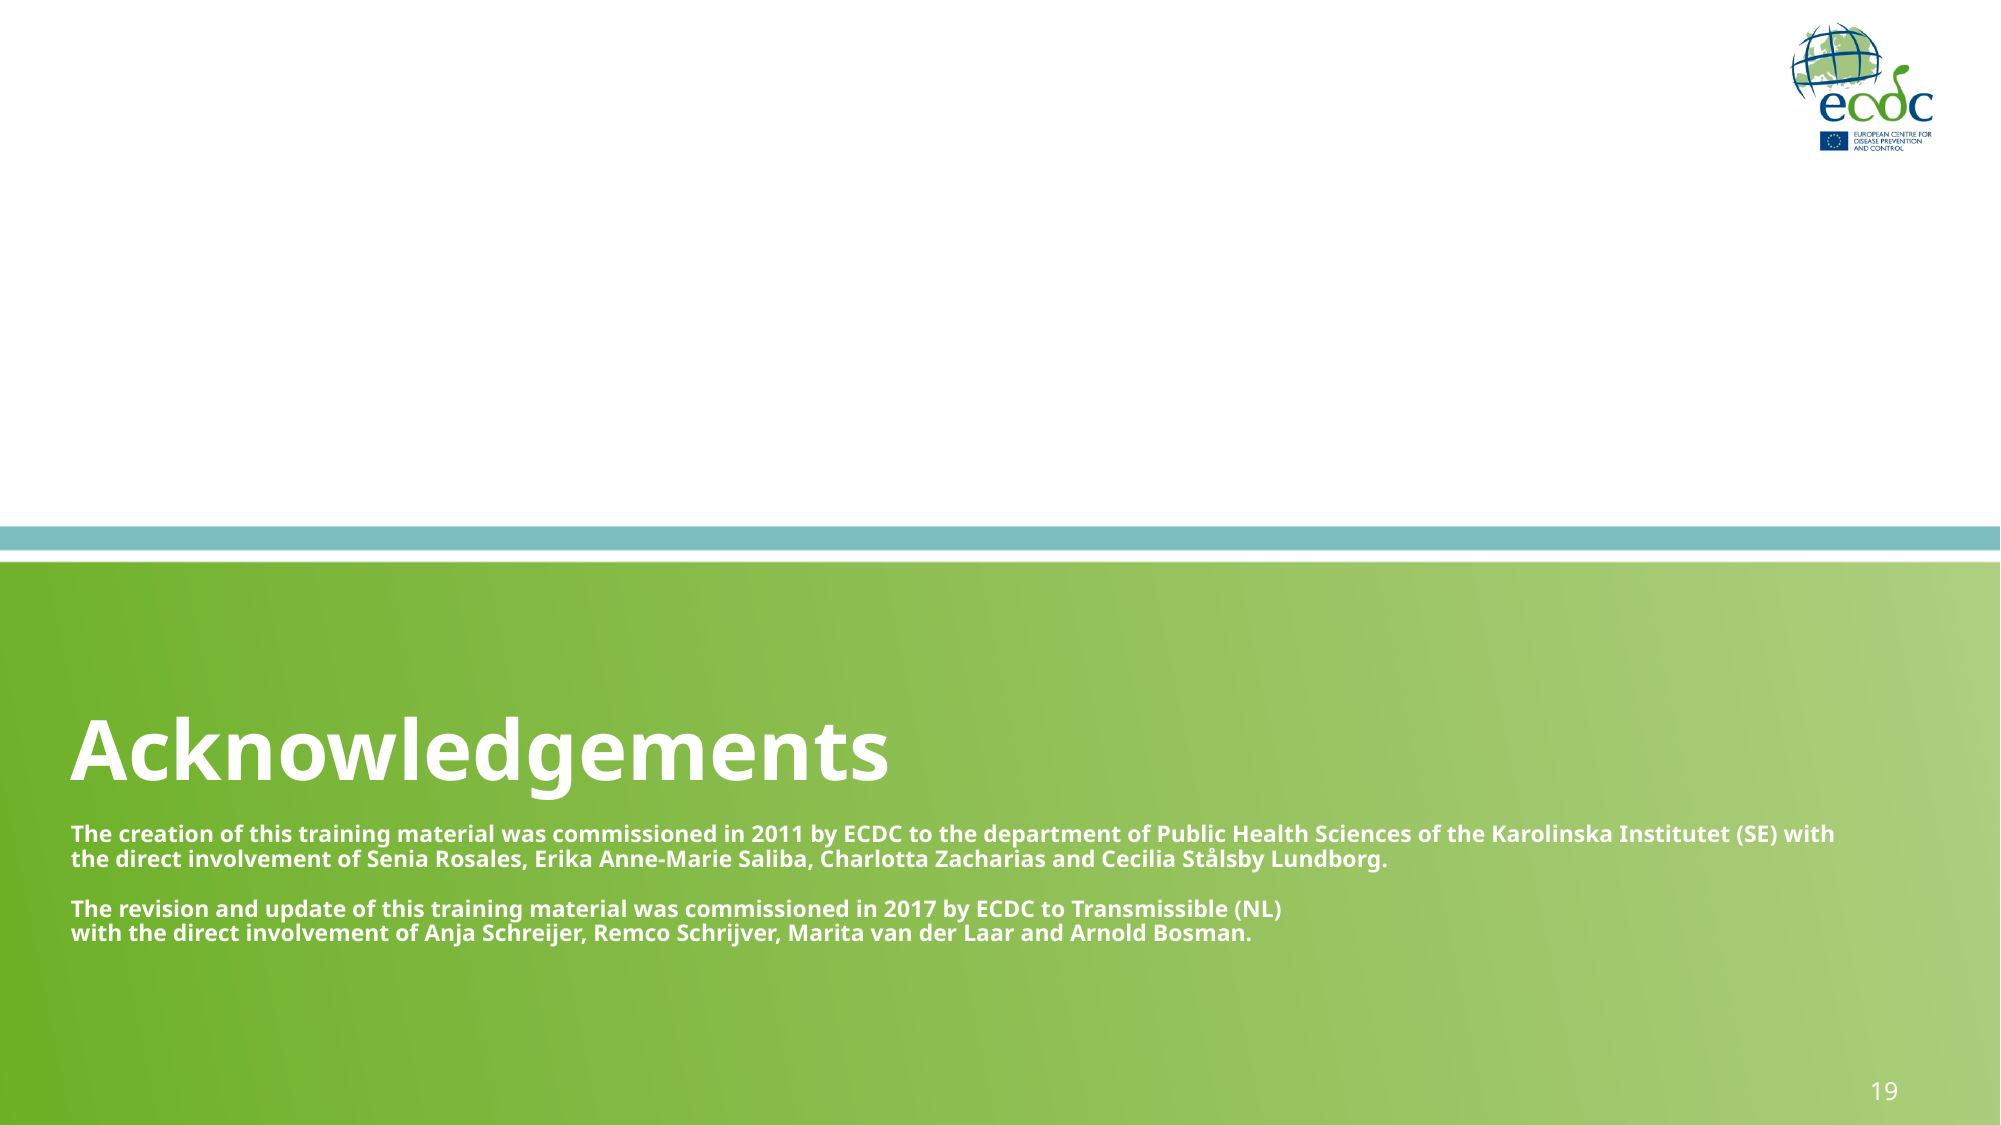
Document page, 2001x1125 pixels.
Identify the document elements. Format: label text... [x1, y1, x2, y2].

picture [0, 0, 2000, 1125]
slide_number 19 [1494, 1062, 1914, 1123]
title Acknowledgements The creation of this training material was commissioned in 2011 by ECDC to the department of Public Health Sciences of the Karolinska Institutet (SE) with the direct involvement of Senia Rosales, Erika Anne-Marie Saliba, Charlotta Zacharias and Cecilia Stålsby Lundborg. The revision and update of this training material was commissioned in 2017 by ECDC to Transmissible (NL) with the direct involvement of Anja Schreijer, Remco Schrijver, Marita van der Laar and Arnold Bosman. [70, 708, 1871, 1028]
